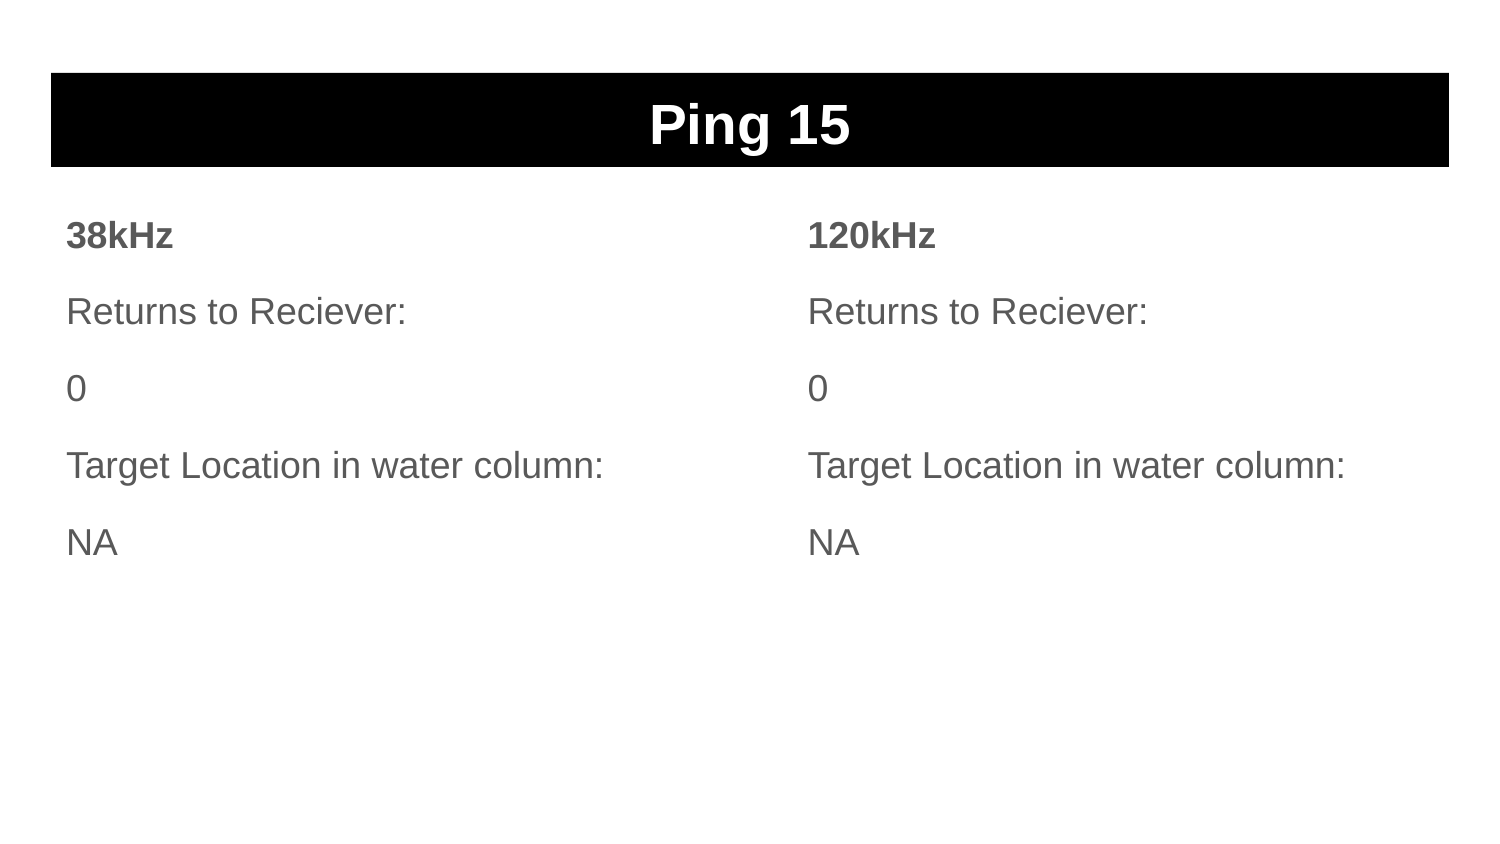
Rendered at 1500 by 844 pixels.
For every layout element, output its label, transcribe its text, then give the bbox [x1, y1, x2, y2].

list 120kHz Returns to Reciever: 0 Target Location in water column: NA [792, 189, 1449, 750]
list 38kHz Returns to Reciever: 0 Target Location in water column: NA [51, 189, 708, 750]
title Ping 15 [51, 72, 1449, 167]
